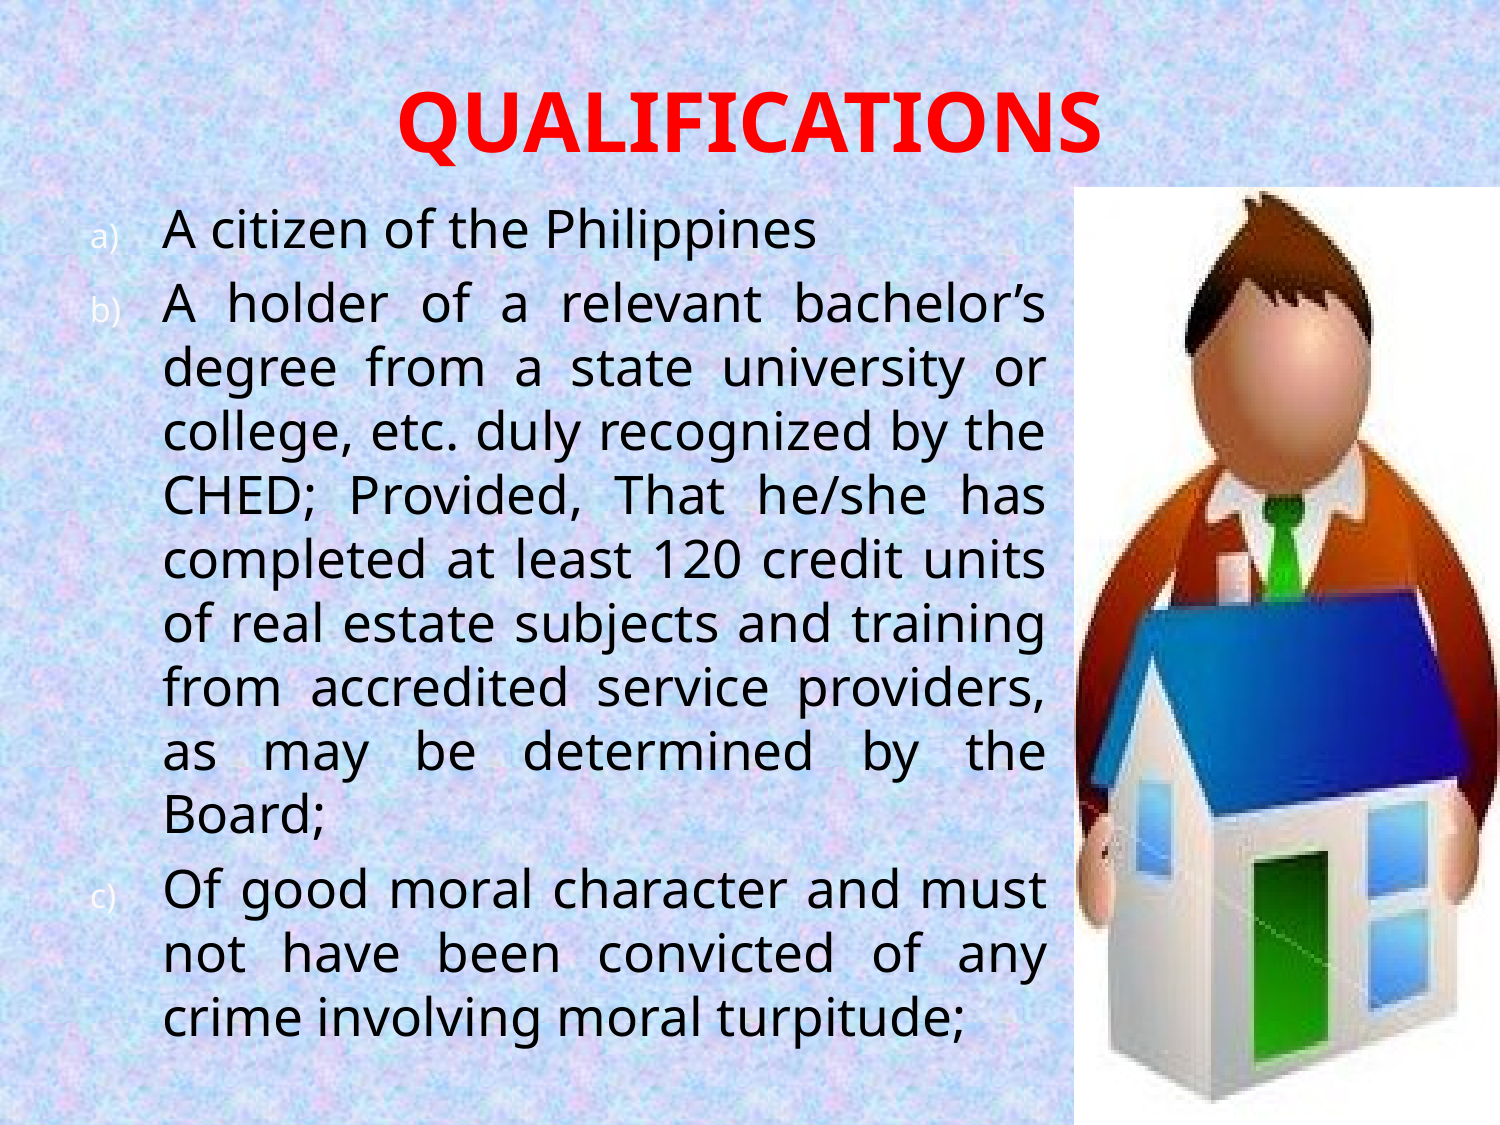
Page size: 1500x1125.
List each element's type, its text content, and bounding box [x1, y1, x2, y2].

title QUALIFICATIONS [37, 50, 1463, 188]
picture [0, 0, 1500, 1125]
list A citizen of the Philippines A holder of a relevant bachelor’s degree from a state university or college, etc. duly recognized by the CHED; Provided, That he/she has completed at least 120 credit units of real estate subjects and training from accredited service providers, as may be determined by the Board; Of good moral character and must not have been convicted of any crime involving moral turpitude; [75, 187, 1063, 1075]
